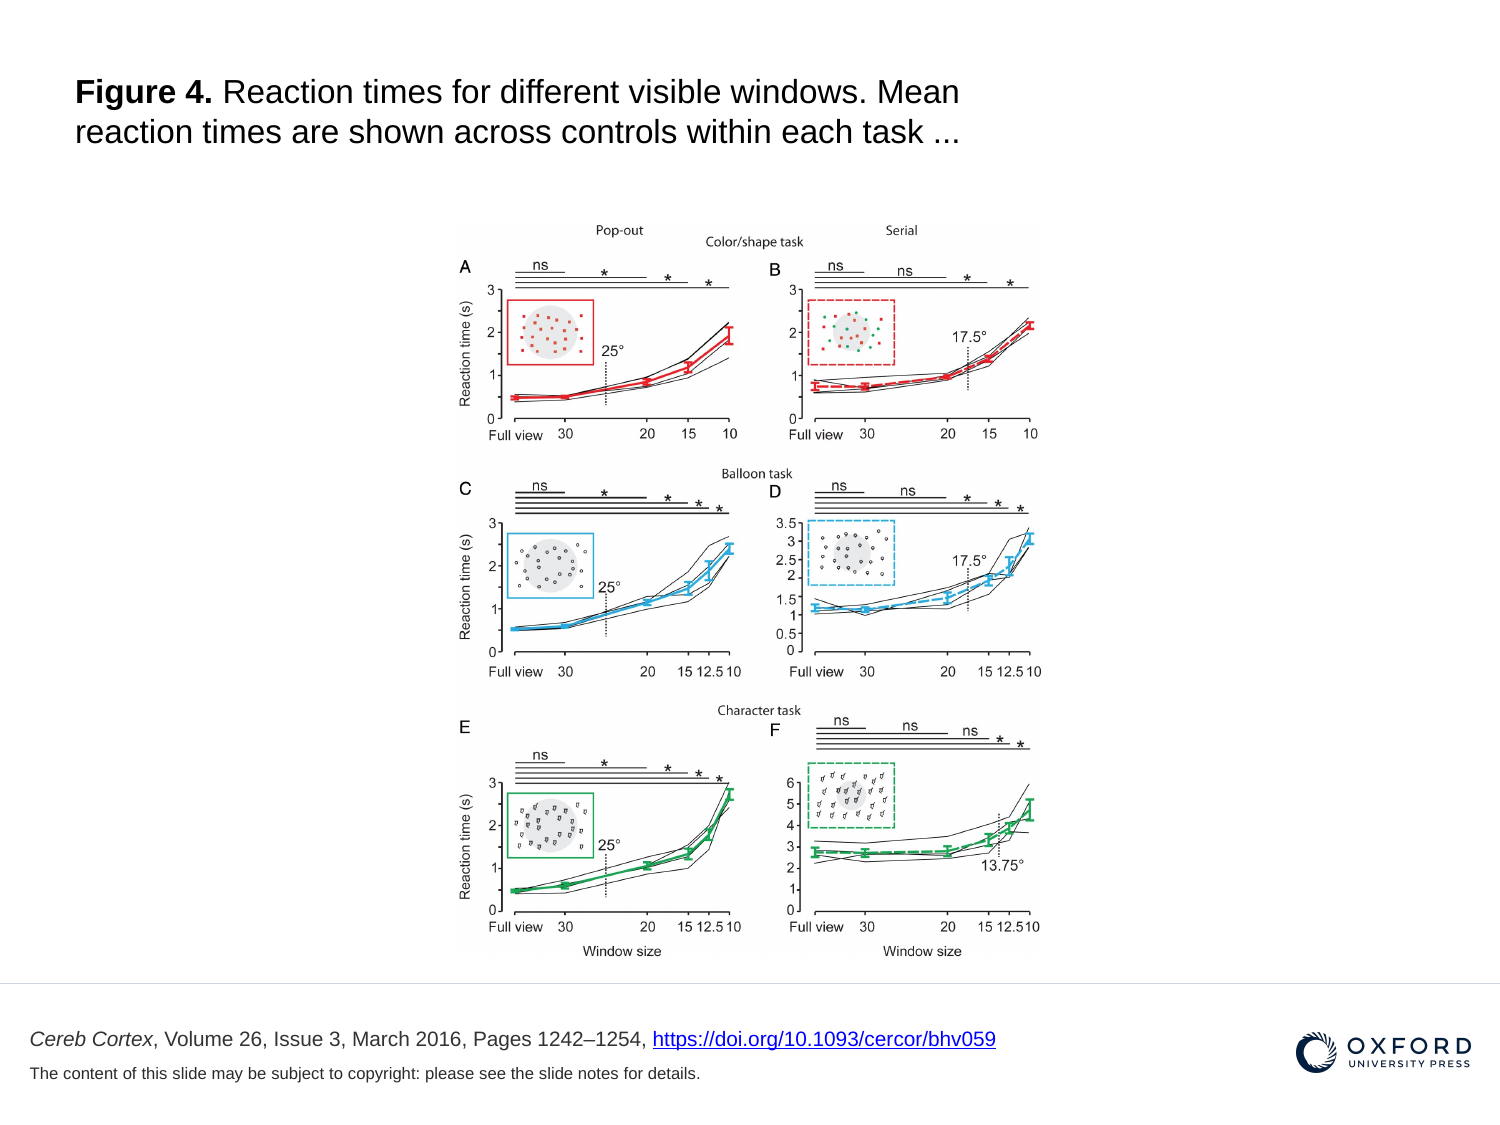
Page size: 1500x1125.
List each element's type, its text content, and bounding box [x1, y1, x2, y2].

picture [1296, 1032, 1471, 1073]
picture [458, 224, 1042, 957]
title Figure 4. Reaction times for different visible windows. Mean reaction times are shown across controls within each task ... [75, 69, 1078, 171]
footer Cereb Cortex, Volume 26, Issue 3, March 2016, Pages 1242–1254, https://doi.org/10.1093/cercor/bhv059 The content of this slide may be subject to copyright: please see the slide notes for details. [0, 983, 1260, 1125]
